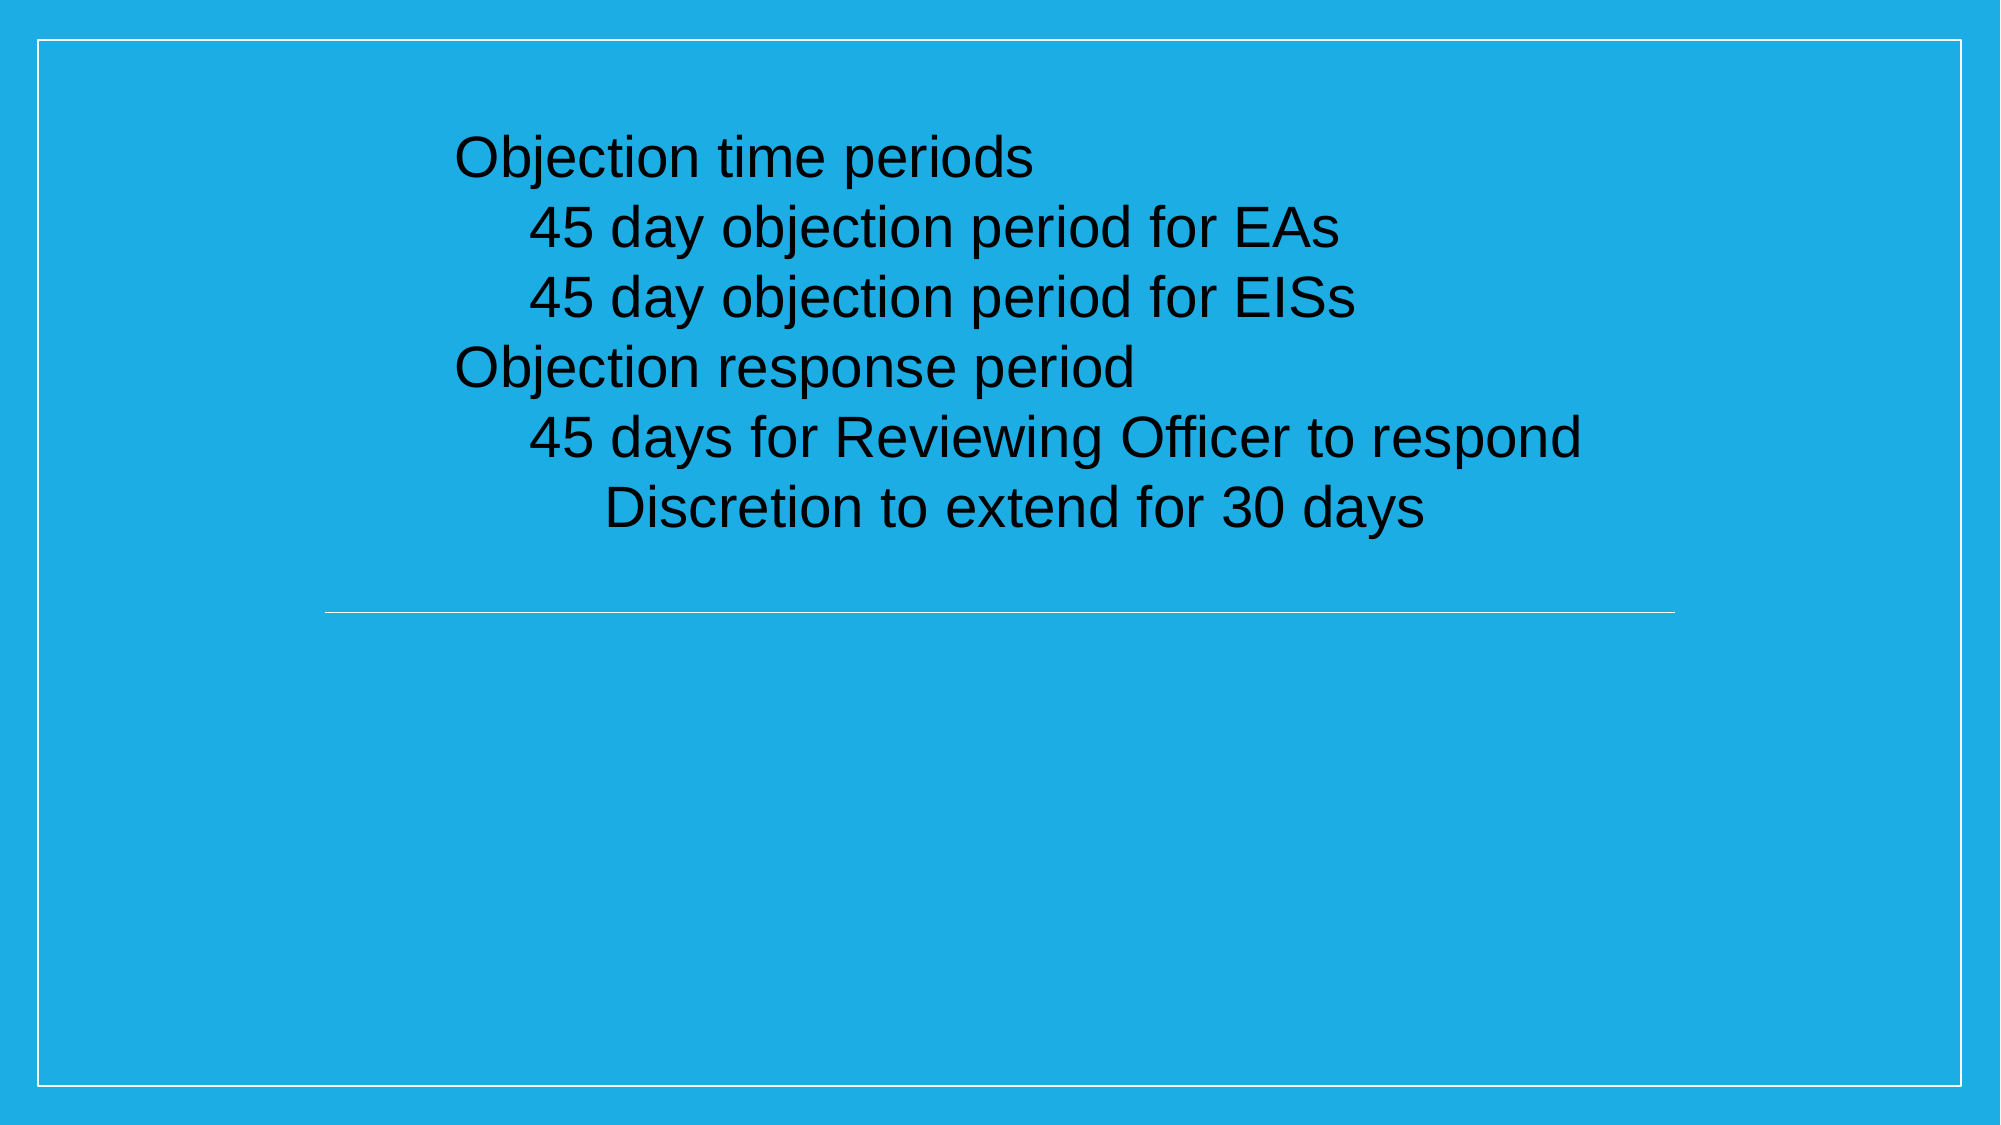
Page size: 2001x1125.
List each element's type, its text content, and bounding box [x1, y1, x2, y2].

text_box Objection time periods 45 day objection period for EAs 45 day objection period for EISs Objection response period 45 days for Reviewing Officer to respond Discretion to extend for 30 days [290, 111, 1772, 547]
